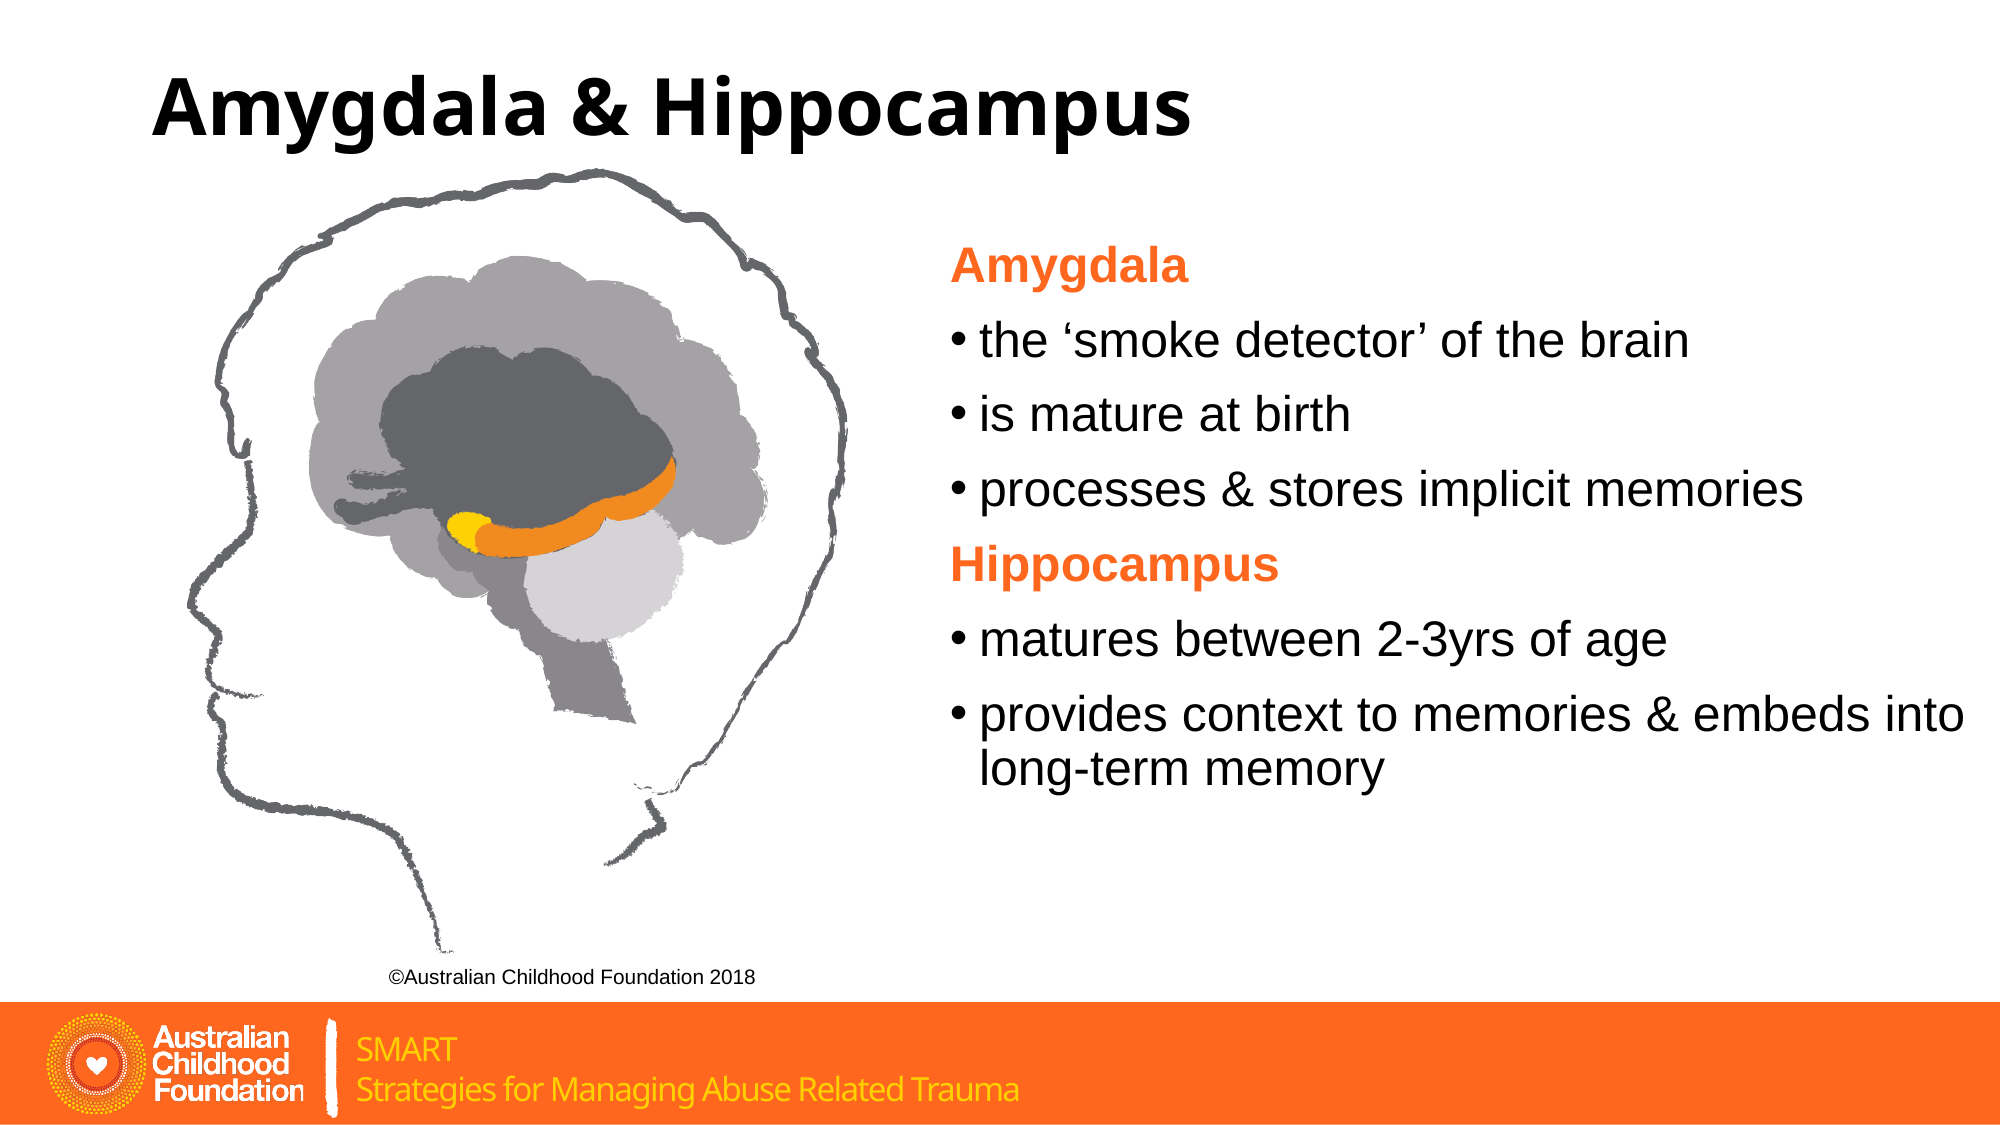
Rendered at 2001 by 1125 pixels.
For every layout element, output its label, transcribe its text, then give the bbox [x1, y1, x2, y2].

picture [315, 1017, 347, 1121]
text_box Amygdala the ‘smoke detector’ of the brain is mature at birth processes & stores implicit memories Hippocampus matures between 2-3yrs of age provides context to memories & embeds into long-term memory [935, 231, 2000, 938]
title Amygdala & Hippocampus [137, 59, 1276, 278]
text_box ©Australian Childhood Foundation 2018 [373, 956, 811, 997]
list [187, 168, 848, 954]
